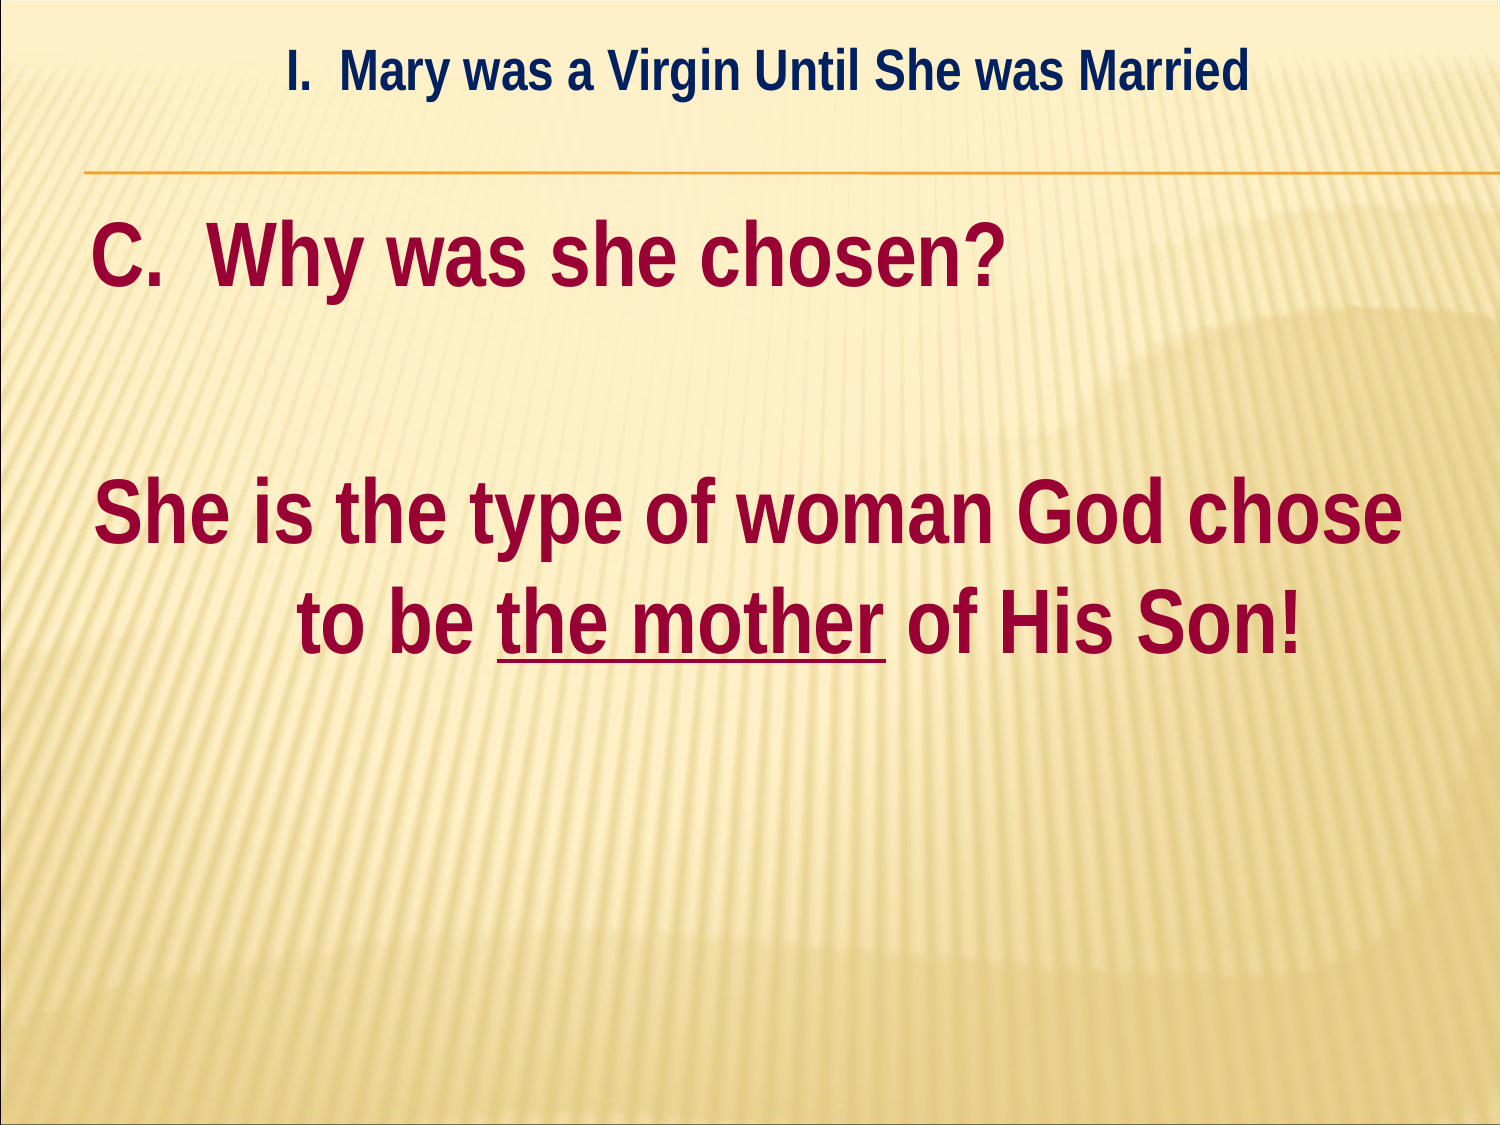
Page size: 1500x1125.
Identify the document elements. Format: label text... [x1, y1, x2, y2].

list C. Why was she chosen? She is the type of woman God chose to be the mother of His Son! [75, 187, 1425, 1075]
text_box I. Mary was a Virgin Until She was Married [124, 24, 1413, 110]
picture [0, 0, 1500, 1125]
